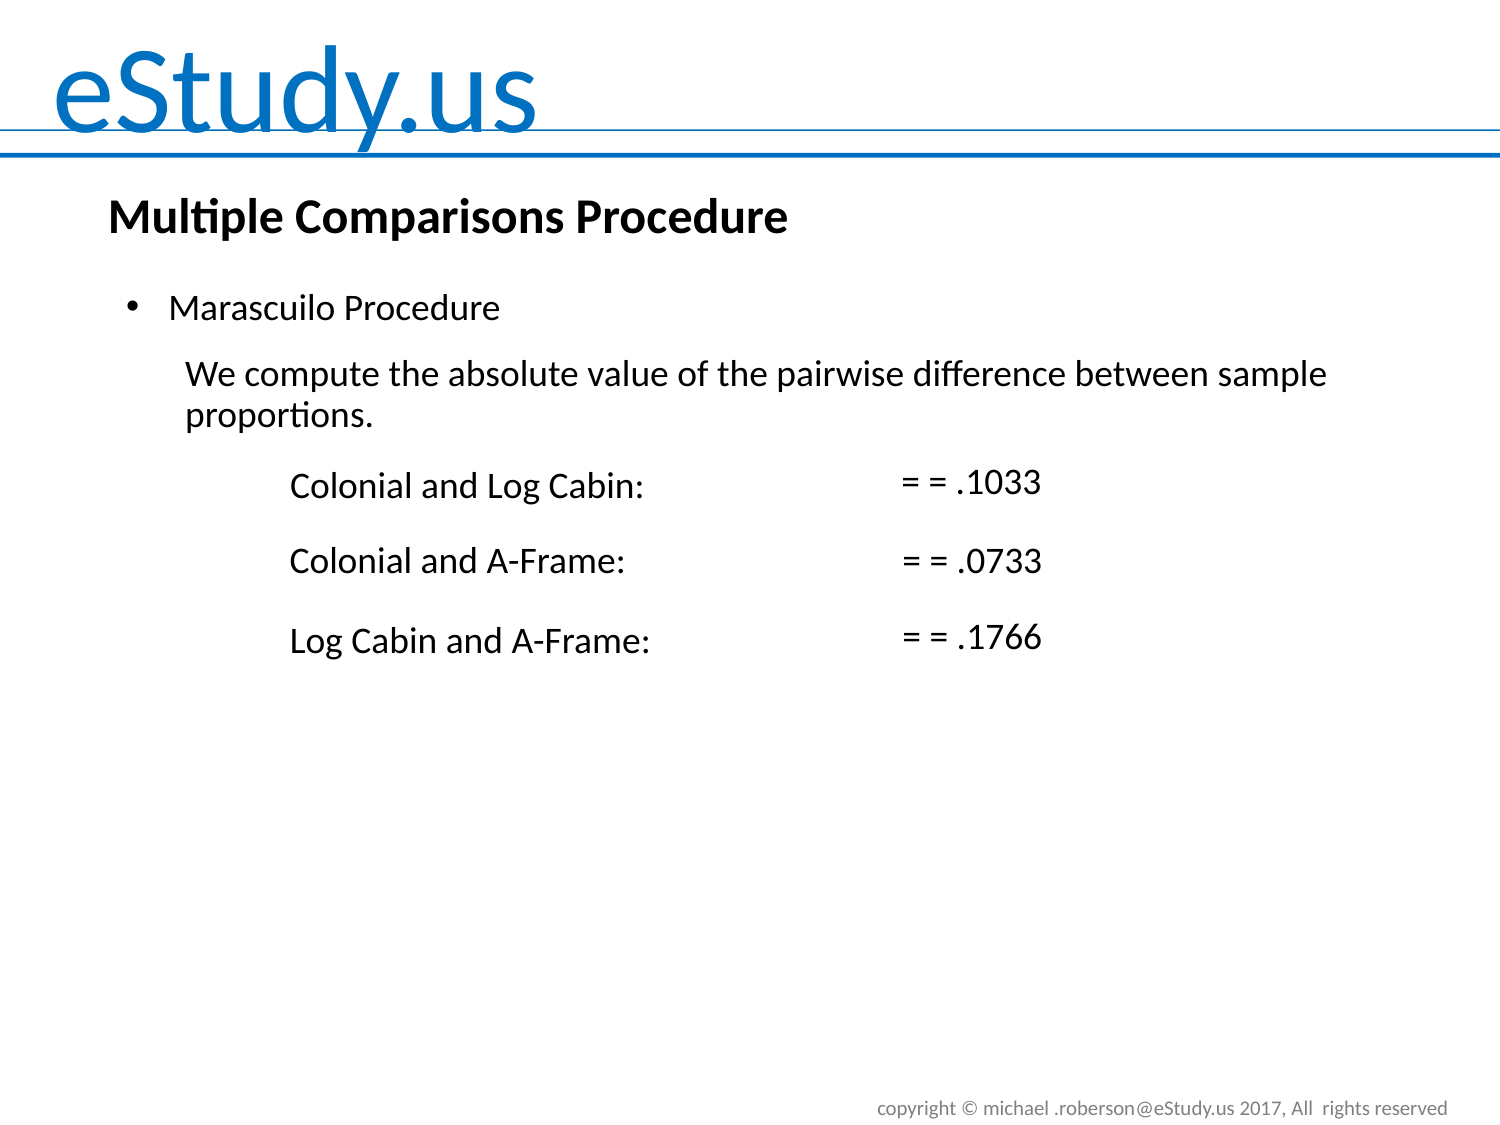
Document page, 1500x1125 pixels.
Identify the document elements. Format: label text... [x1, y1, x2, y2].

text_box Multiple Comparisons Procedure [96, 174, 1372, 253]
text_box Log Cabin and A-Frame: [275, 608, 667, 669]
text_box Colonial and A-Frame: [274, 528, 642, 589]
text_box We compute the absolute value of the pairwise difference between sample proportions. [170, 346, 1402, 443]
text_box Marascuilo Procedure [114, 277, 1268, 341]
text_box Colonial and Log Cabin: [275, 453, 660, 514]
